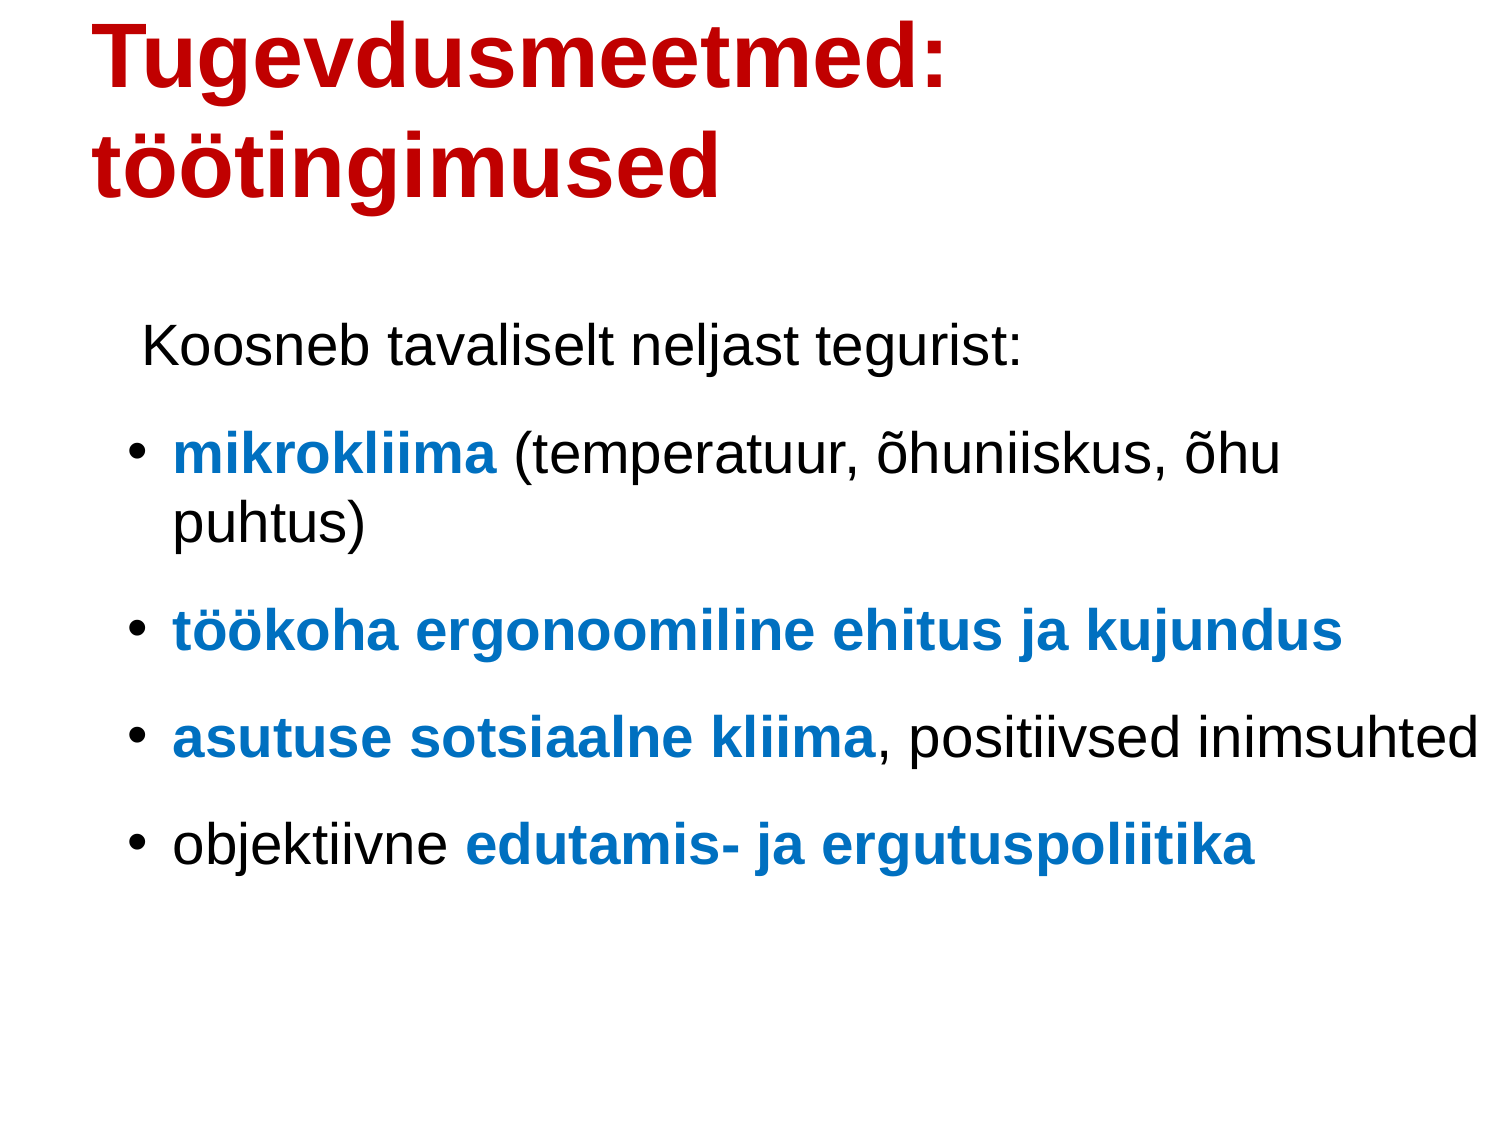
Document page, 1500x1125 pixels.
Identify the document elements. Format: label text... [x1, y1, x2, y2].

subtitle Koosneb tavaliselt neljast tegurist: mikrokliima (temperatuur, õhuniiskus, õhu puhtus) töökoha ergonoomiline ehitus ja kujundus asutuse sotsiaalne kliima, positiivsed inimsuhted objektiivne edutamis- ja ergutuspoliitika [112, 299, 1500, 1013]
text_box Tugevdusmeetmed: töötingimused [76, 50, 1500, 163]
